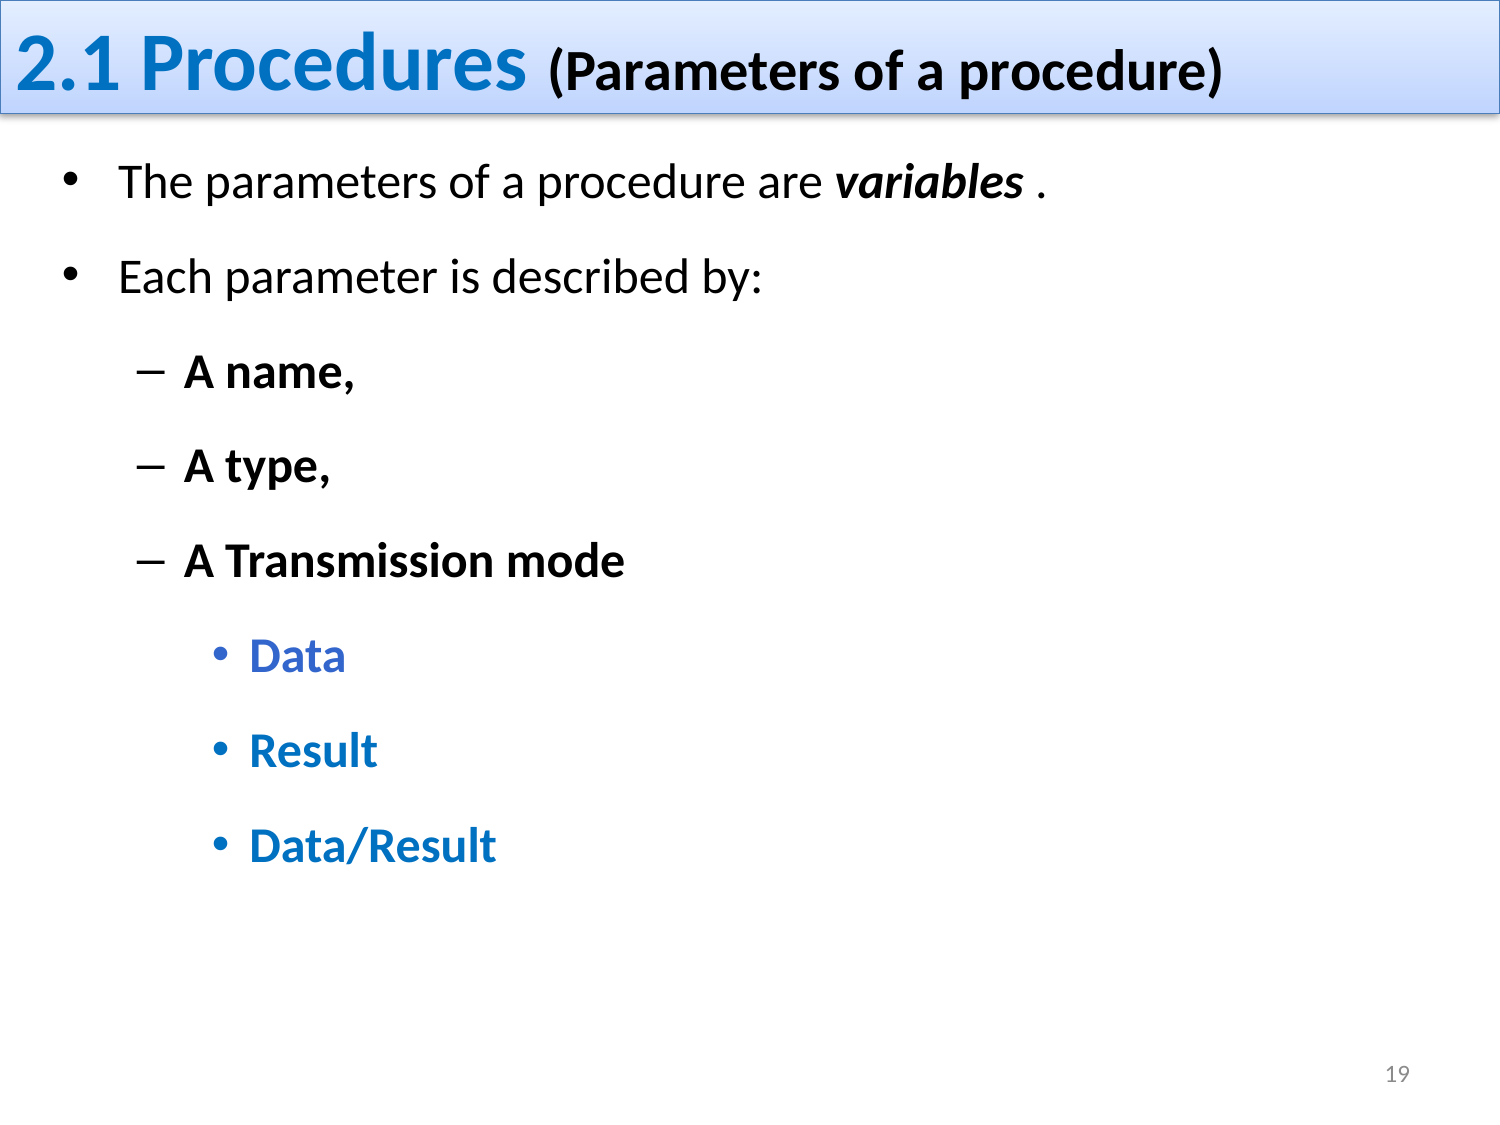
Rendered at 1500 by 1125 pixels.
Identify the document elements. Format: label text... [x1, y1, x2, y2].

list The parameters of a procedure are variables . Each parameter is described by: A name, A type, A Transmission mode Data Result Data/Result [46, 140, 1483, 1094]
slide_number 19 [1074, 1042, 1425, 1103]
title 2.1 Procedures (Parameters of a procedure) [0, 0, 1500, 114]
